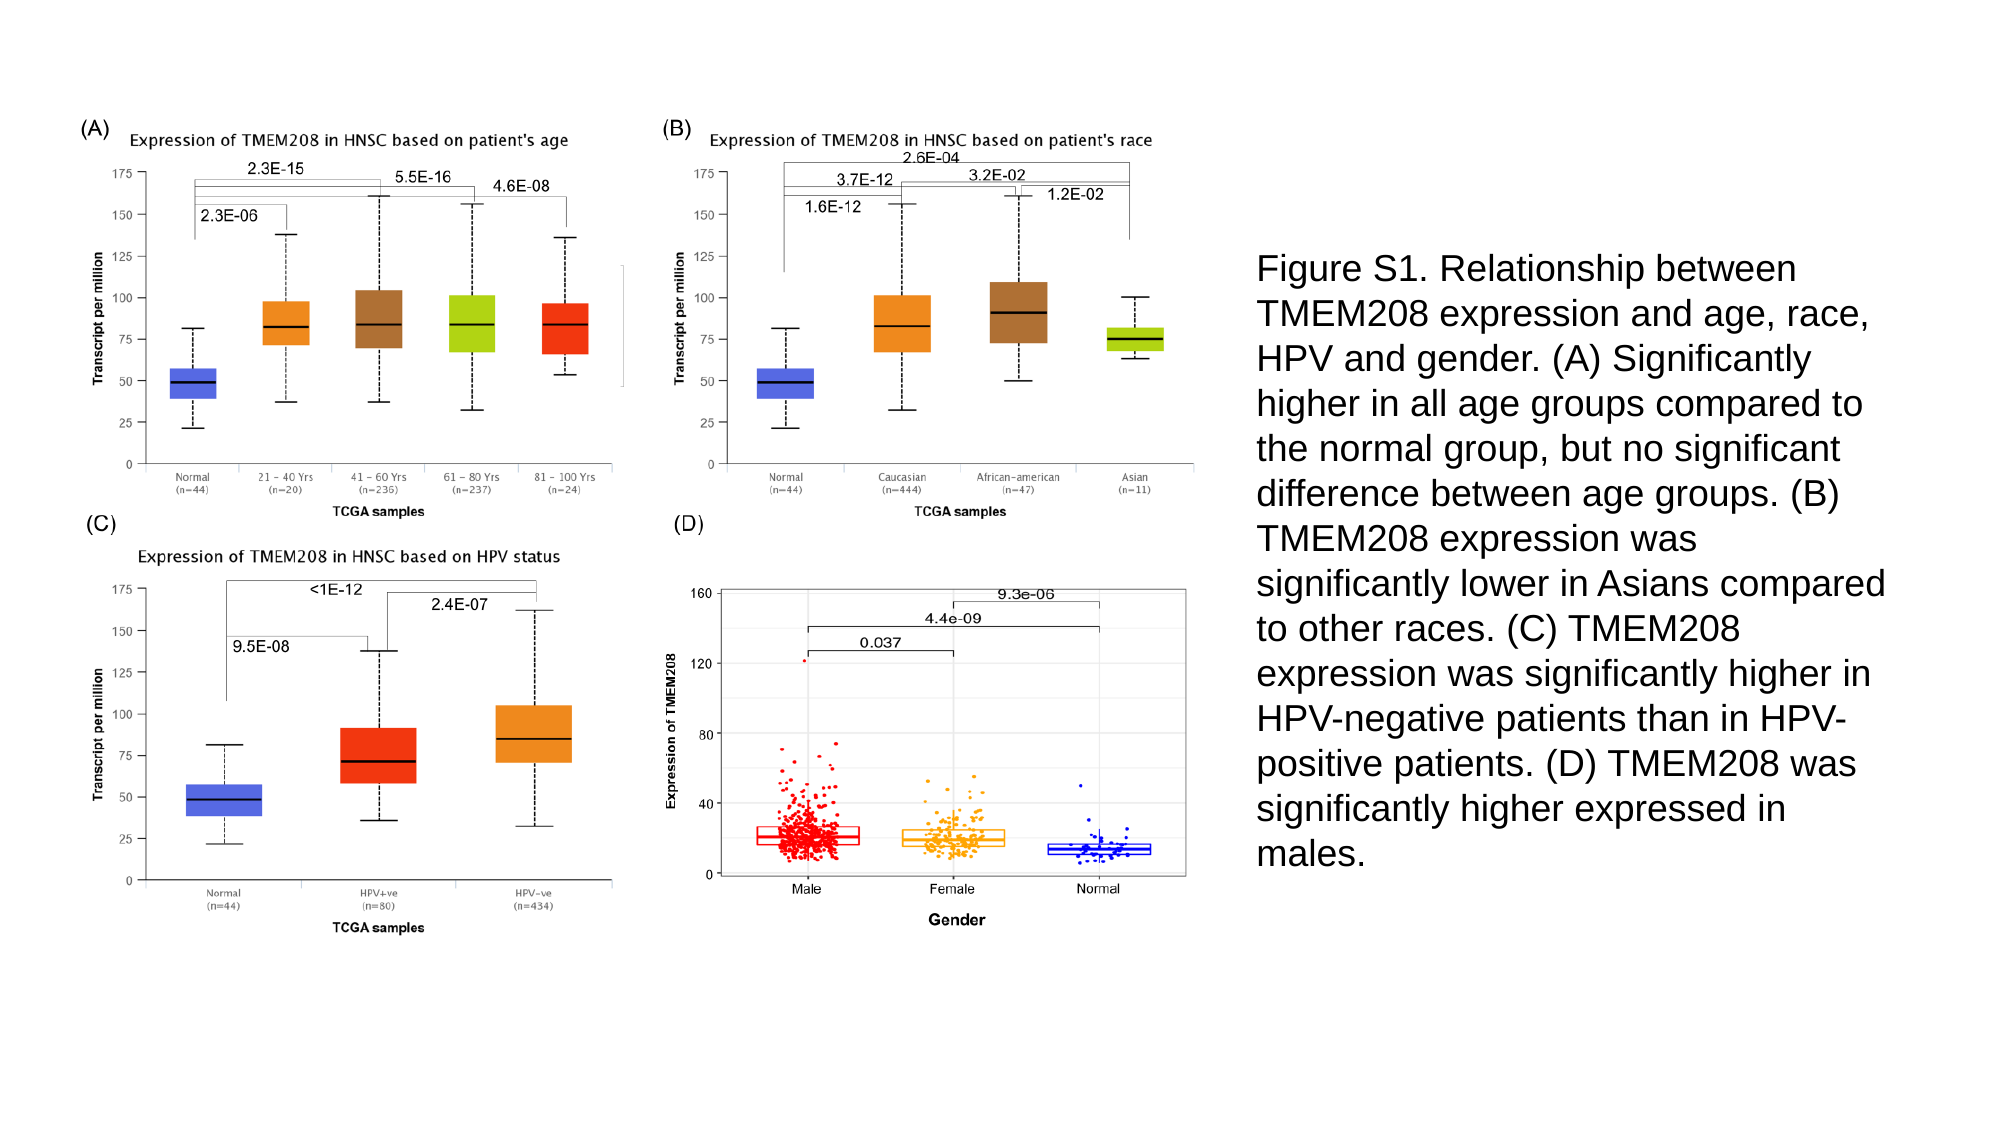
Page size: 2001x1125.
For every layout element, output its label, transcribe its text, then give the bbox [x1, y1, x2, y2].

picture [69, 110, 1203, 947]
text_box Figure S1. Relationship between TMEM208 expression and age, race, HPV and gender. (A) Significantly higher in all age groups compared to the normal group, but no significant difference between age groups. (B) TMEM208 expression was significantly lower in Asians compared to other races. (C) TMEM208 expression was significantly higher in HPV-negative patients than in HPV-positive patients. (D) TMEM208 was significantly higher expressed in males. [1241, 236, 1909, 882]
